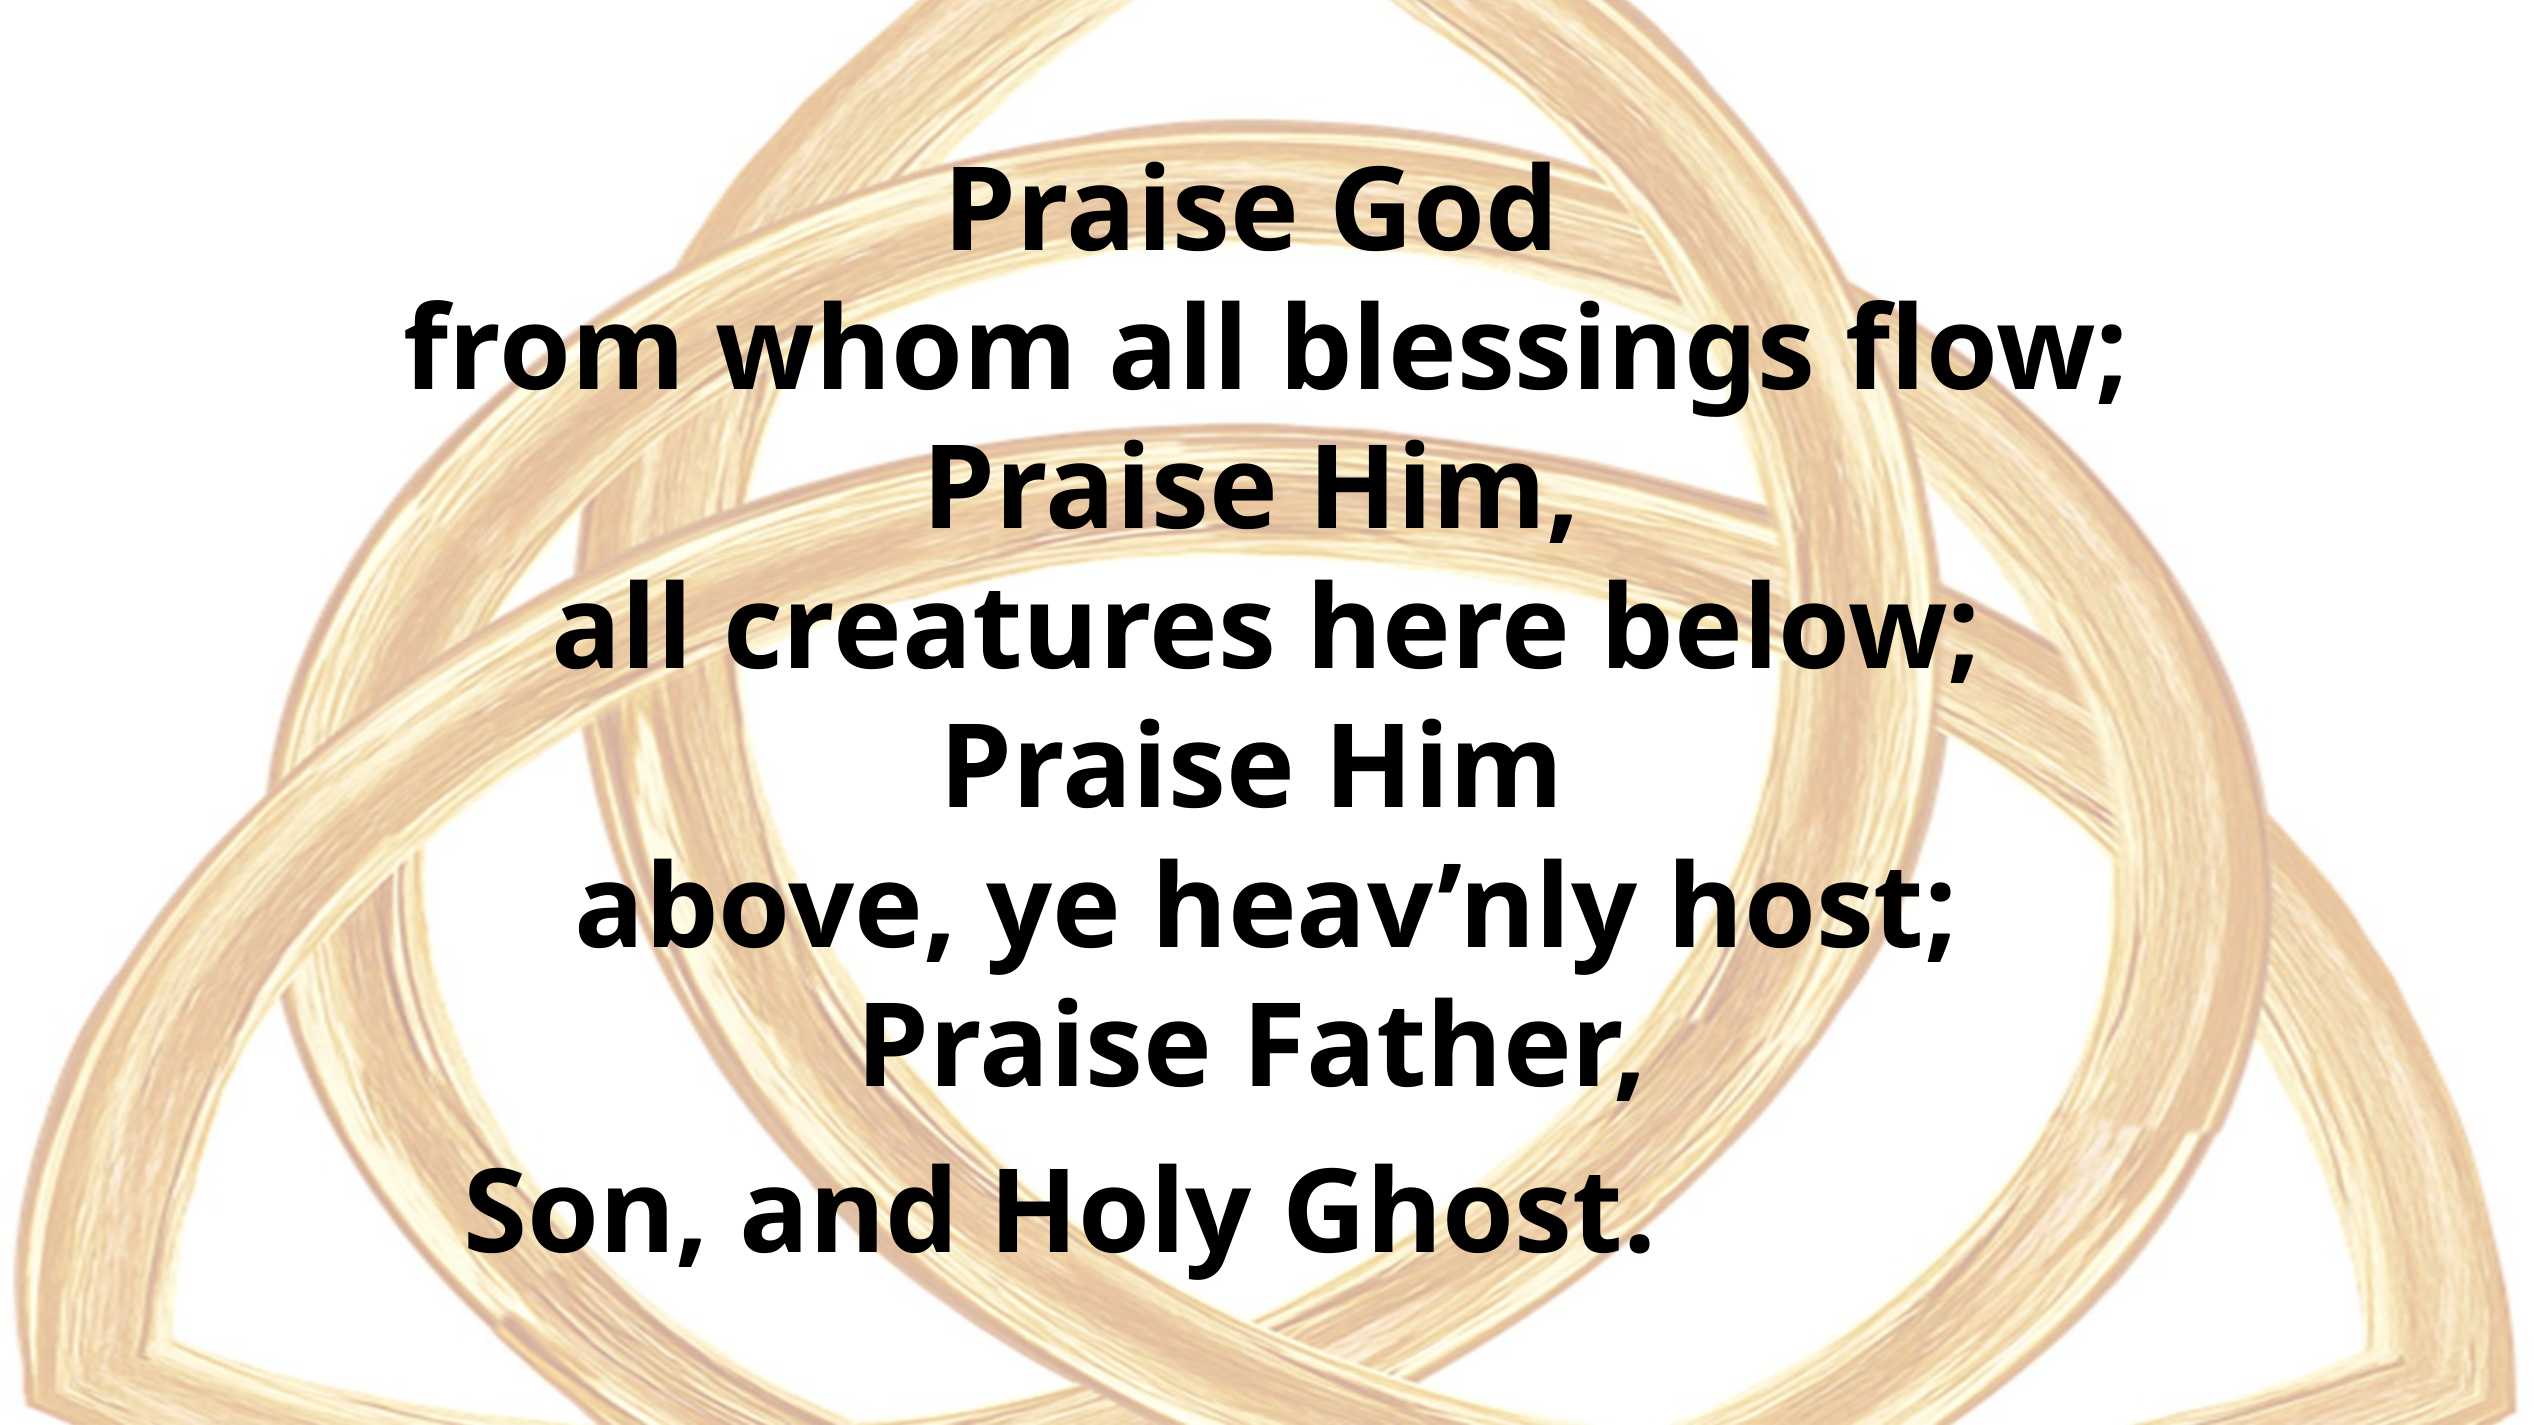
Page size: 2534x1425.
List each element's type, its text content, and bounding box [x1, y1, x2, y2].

text_box Praise God from whom all blessings flow; Praise Him, all creatures here below; Praise Him above, ye heav’nly host; Praise Father, Son, and Holy Ghost. [316, 126, 2217, 1396]
picture [0, 0, 2534, 1425]
